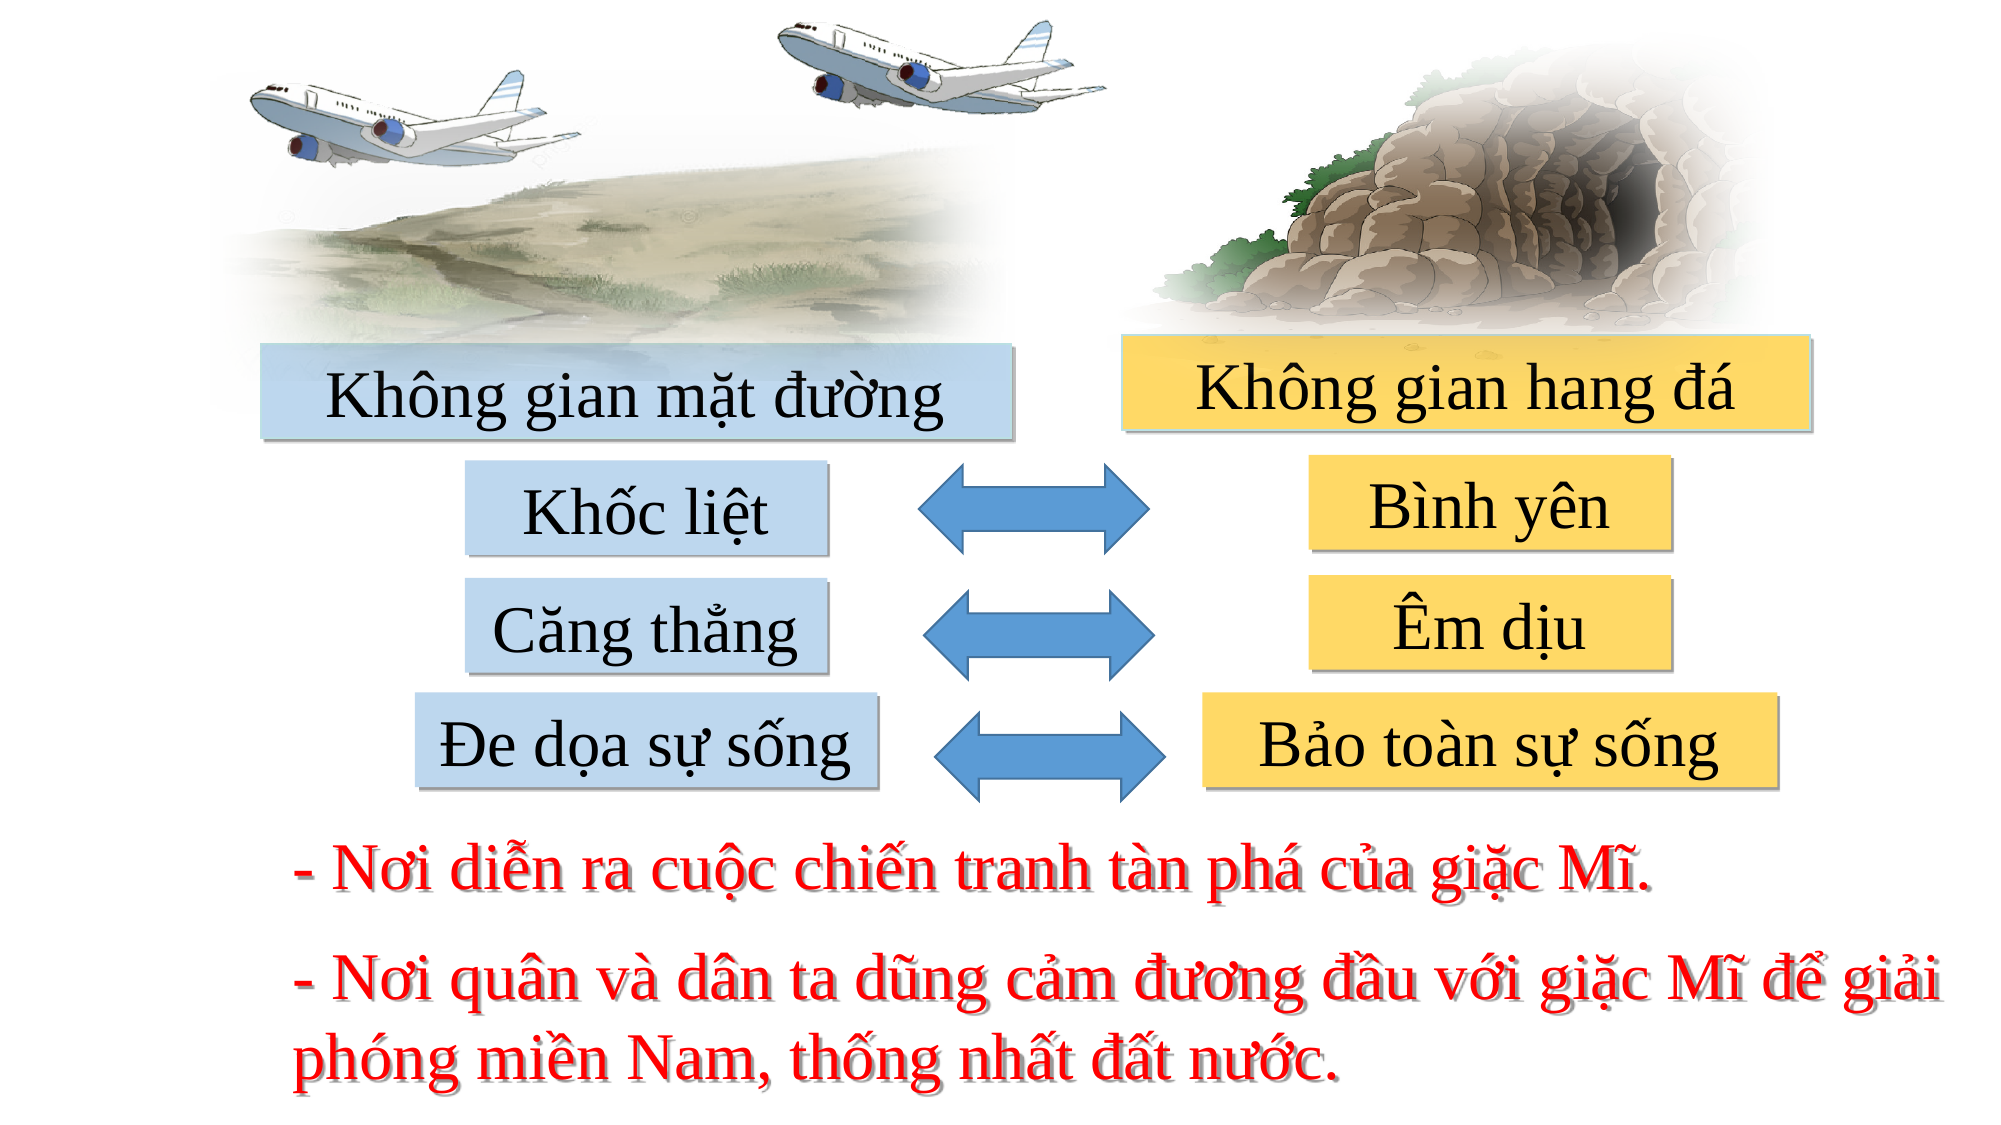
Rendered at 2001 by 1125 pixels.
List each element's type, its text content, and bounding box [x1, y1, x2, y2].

text_box Không gian hang đá [1122, 335, 1810, 430]
text_box Căng thẳng [464, 577, 828, 673]
text_box Bình yên [1308, 454, 1672, 550]
text_box - Nơi quân và dân ta dũng cảm đương đầu với giặc Mĩ để giải phóng miền Nam, thống nhất đất nước. [277, 925, 1983, 1101]
text_box Êm dịu [1308, 575, 1672, 670]
text_box Không gian mặt đường [260, 415, 1011, 439]
text_box Đe dọa sự sống [414, 692, 878, 788]
picture [209, 0, 1778, 415]
text_box Khốc liệt [464, 460, 828, 556]
text_box - Nơi diễn ra cuộc chiến tranh tàn phá của giặc Mĩ. [277, 815, 1740, 911]
text_box Bảo toàn sự sống [1202, 692, 1778, 788]
text_box [933, 710, 1167, 804]
text_box [917, 462, 1151, 556]
text_box [922, 589, 1156, 682]
